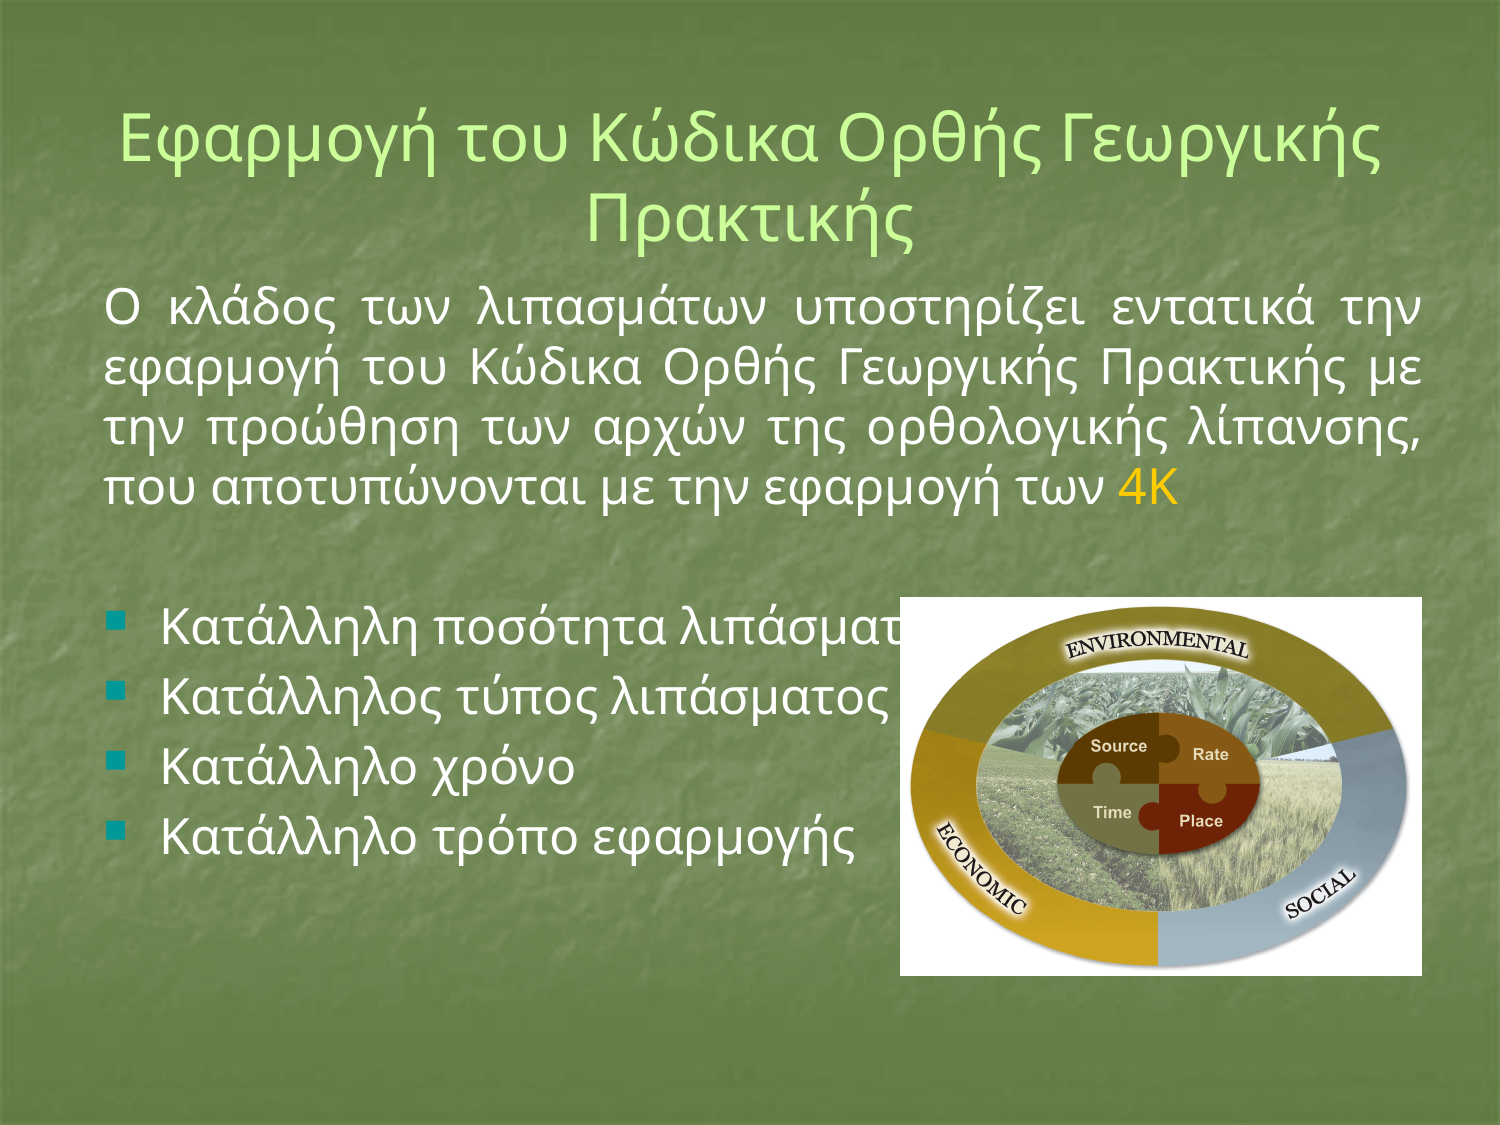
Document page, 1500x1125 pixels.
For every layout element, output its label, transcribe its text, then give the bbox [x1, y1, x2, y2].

list Ο κλάδος των λιπασμάτων υποστηρίζει εντατικά την εφαρμογή του Κώδικα Ορθής Γεωργικής Πρακτικής με την προώθηση των αρχών της ορθολογικής λίπανσης, που αποτυπώνονται με την εφαρμογή των 4Κ Κατάλληλη ποσότητα λιπάσματος Κατάλληλος τύπος λιπάσματος Κατάλληλο χρόνο Κατάλληλο τρόπο εφαρμογής [88, 266, 1439, 1010]
picture [900, 597, 1423, 977]
title Εφαρμογή του Κώδικα Ορθής Γεωργικής Πρακτικής [74, 62, 1426, 288]
